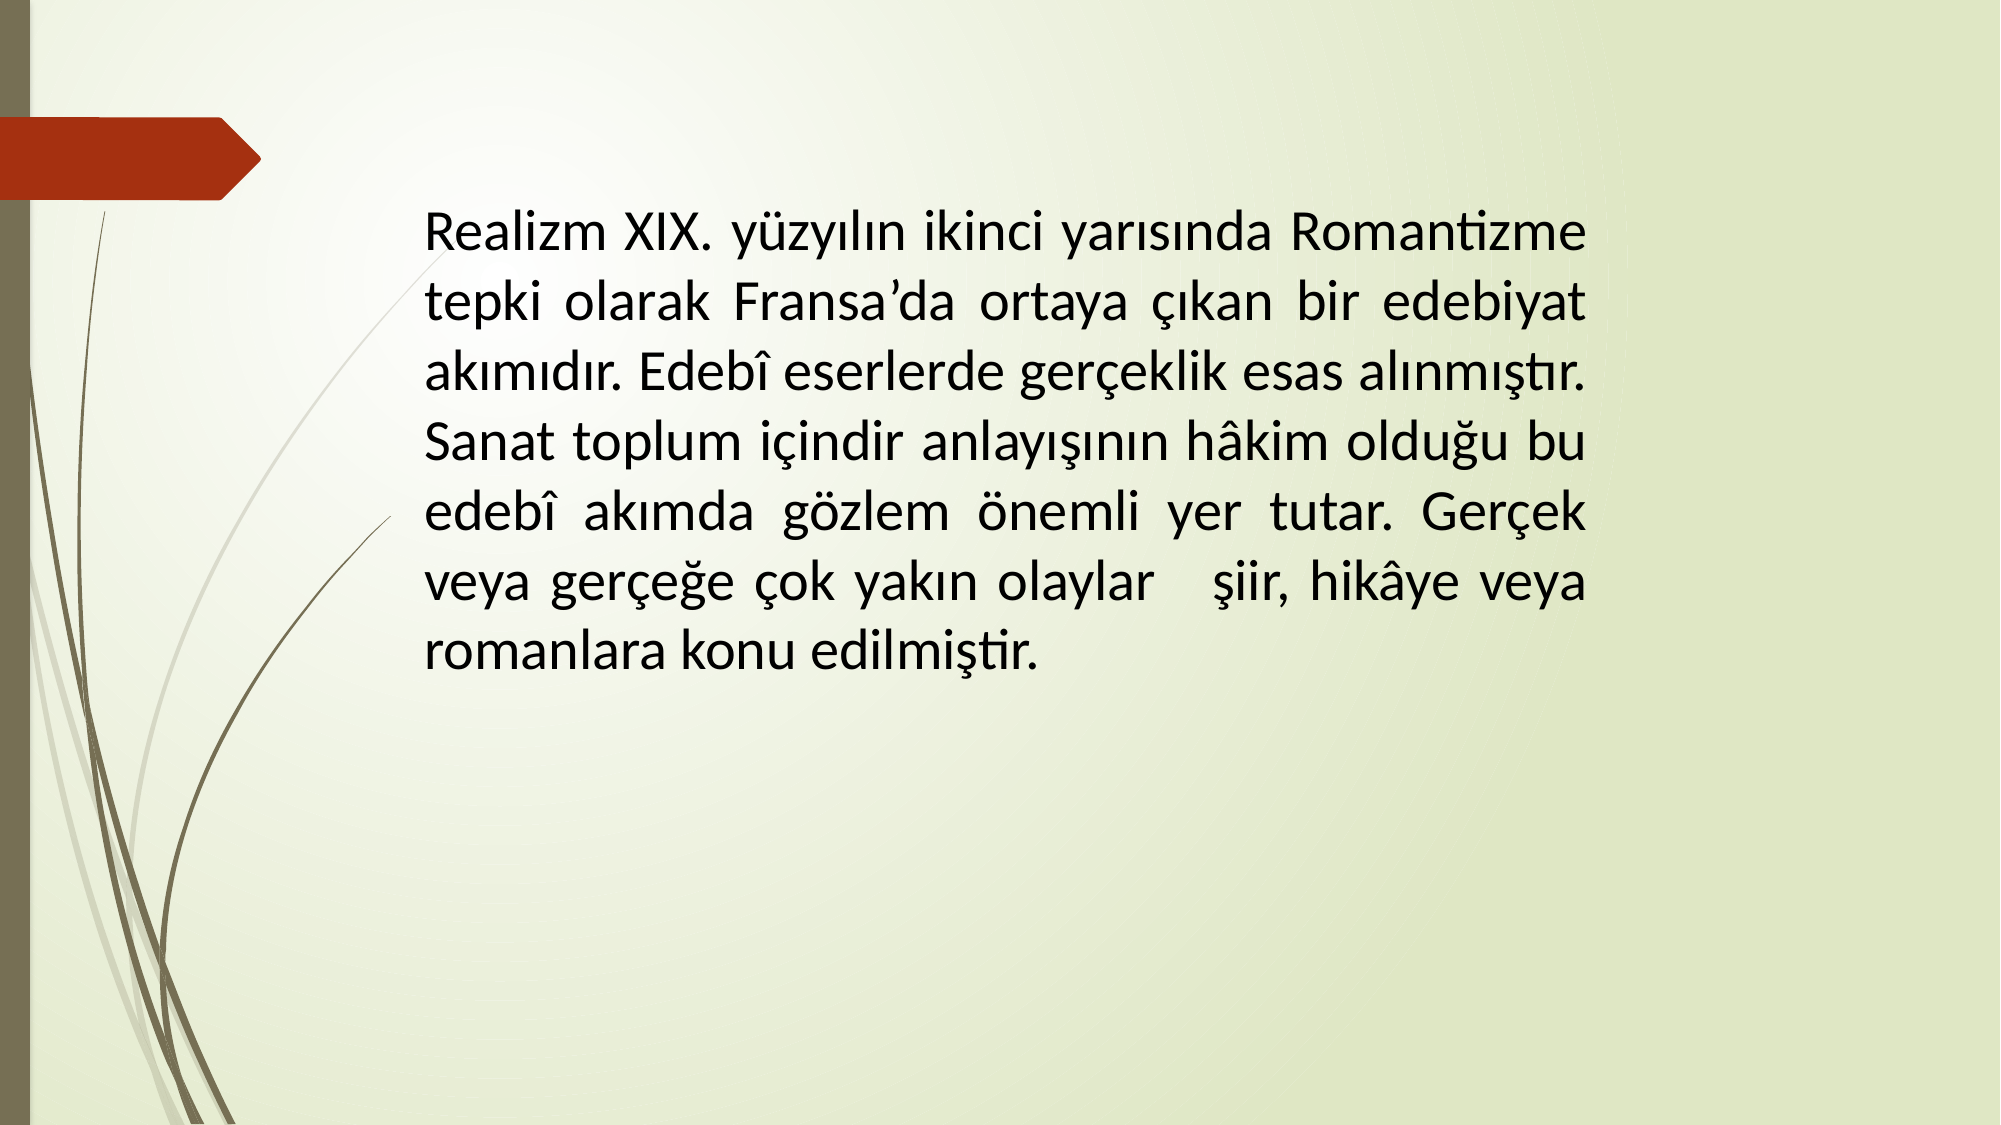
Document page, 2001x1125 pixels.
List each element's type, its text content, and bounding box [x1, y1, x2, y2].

text_box Realizm XIX. yüzyılın ikinci yarısında Romantizme tepki olarak Fransa’da ortaya çıkan bir edebiyat akımıdır. Edebî eserlerde gerçeklik esas alınmıştır. Sanat toplum içindir anlayışının hâkim olduğu bu edebî akımda gözlem önemli yer tutar. Gerçek veya gerçeğe çok yakın olaylar şiir, hikâye veya romanlara konu edilmiştir. [409, 184, 1603, 690]
